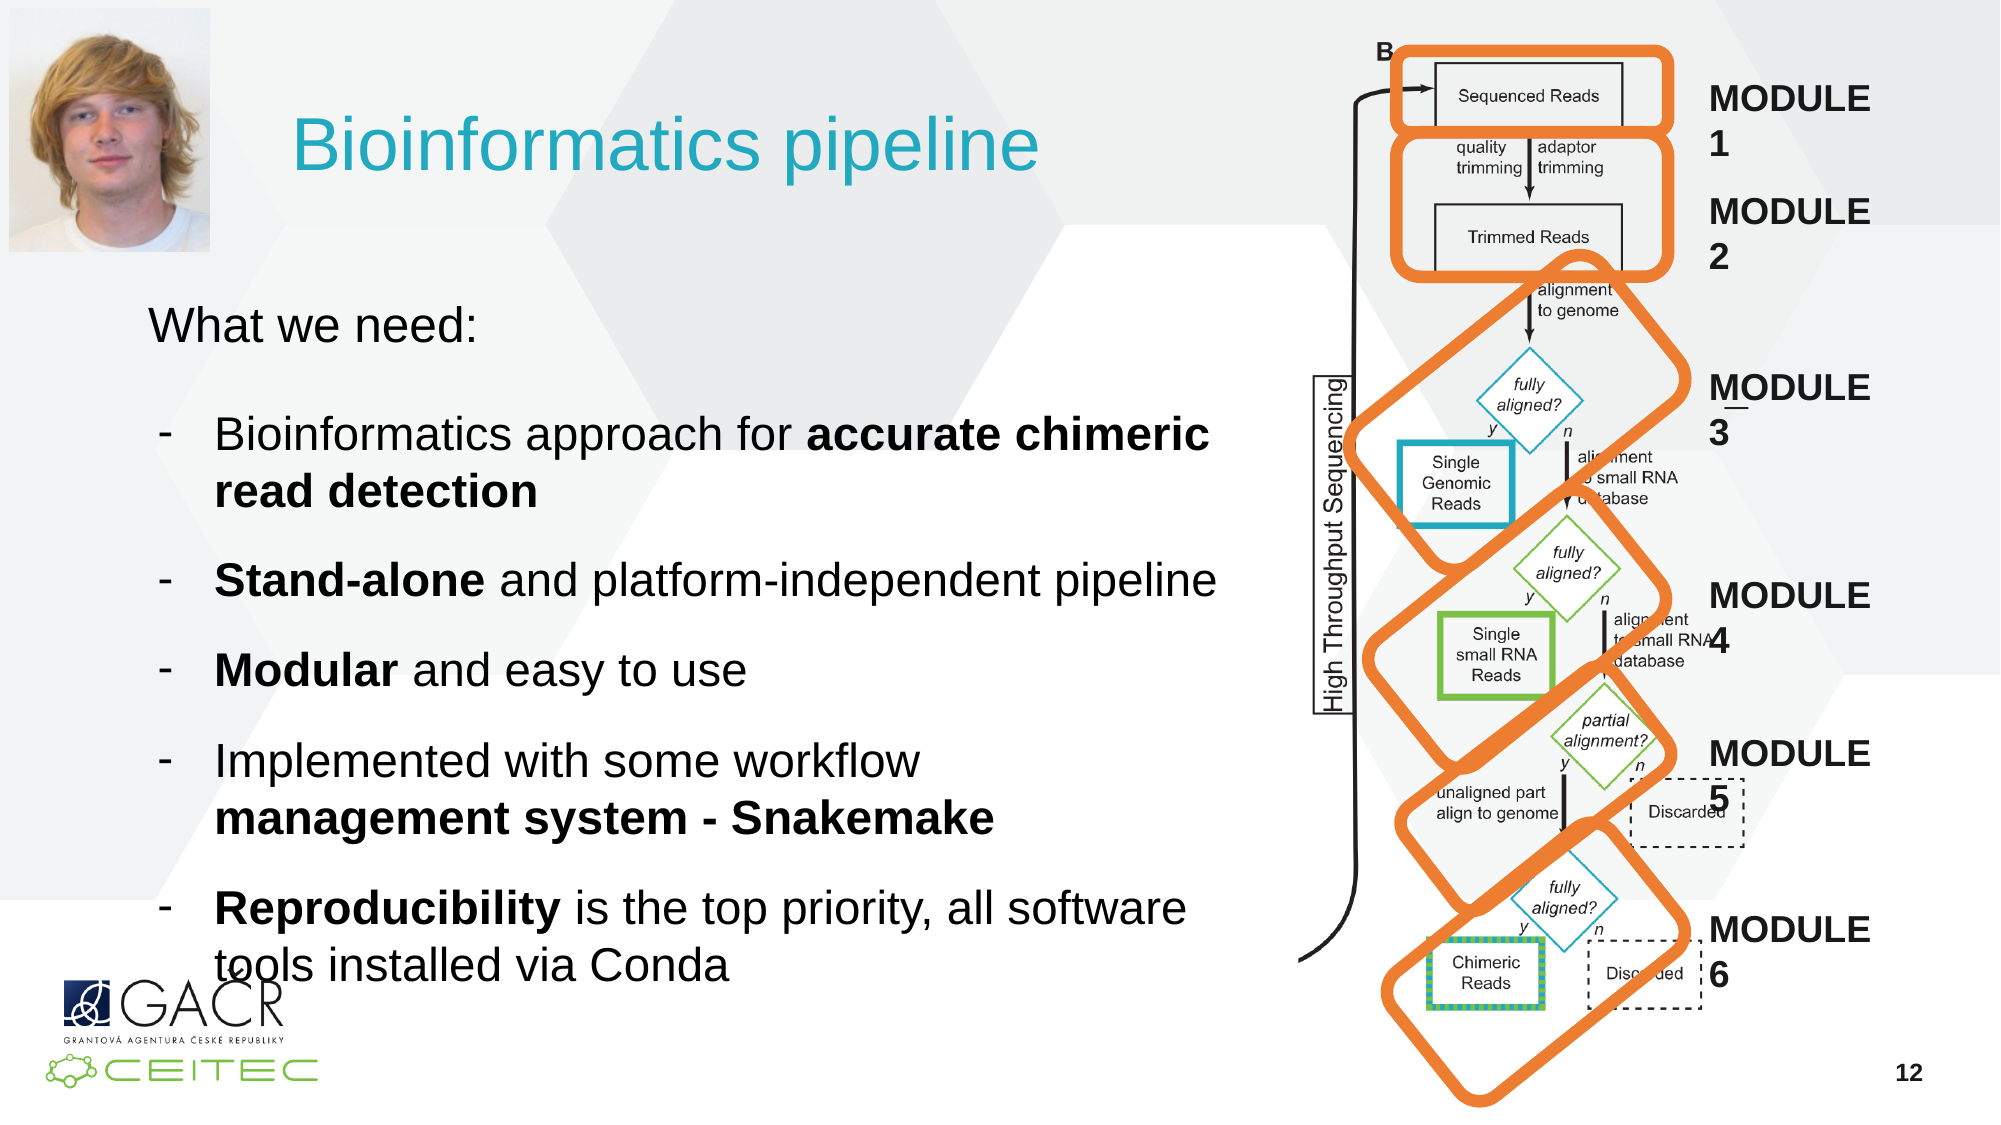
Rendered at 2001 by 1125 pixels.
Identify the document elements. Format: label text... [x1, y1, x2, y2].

text_box MODULE 3 [1749, 348, 1905, 469]
text_box [1405, 1024, 1586, 1102]
picture [25, 860, 321, 1125]
text_box MODULE 2 [1749, 171, 1905, 292]
picture [9, 8, 210, 252]
picture [1298, 38, 1749, 1024]
slide_number 12 [1840, 1051, 1924, 1087]
text_box MODULE 1 [1749, 58, 1905, 171]
text_box MODULE 4 [1749, 556, 1905, 677]
text_box MODULE 5 [1749, 713, 1905, 834]
list What we need: Bioinformatics approach for accurate chimeric read detection Stand-alone and platform-independent pipeline Modular and easy to use Implemented with some workflow management system - Snakemake Reproducibility is the top priority, all software tools installed via Conda [148, 299, 1230, 1016]
text_box MODULE 6 [1749, 889, 1905, 1010]
title Bioinformatics pipeline [291, 78, 1129, 214]
